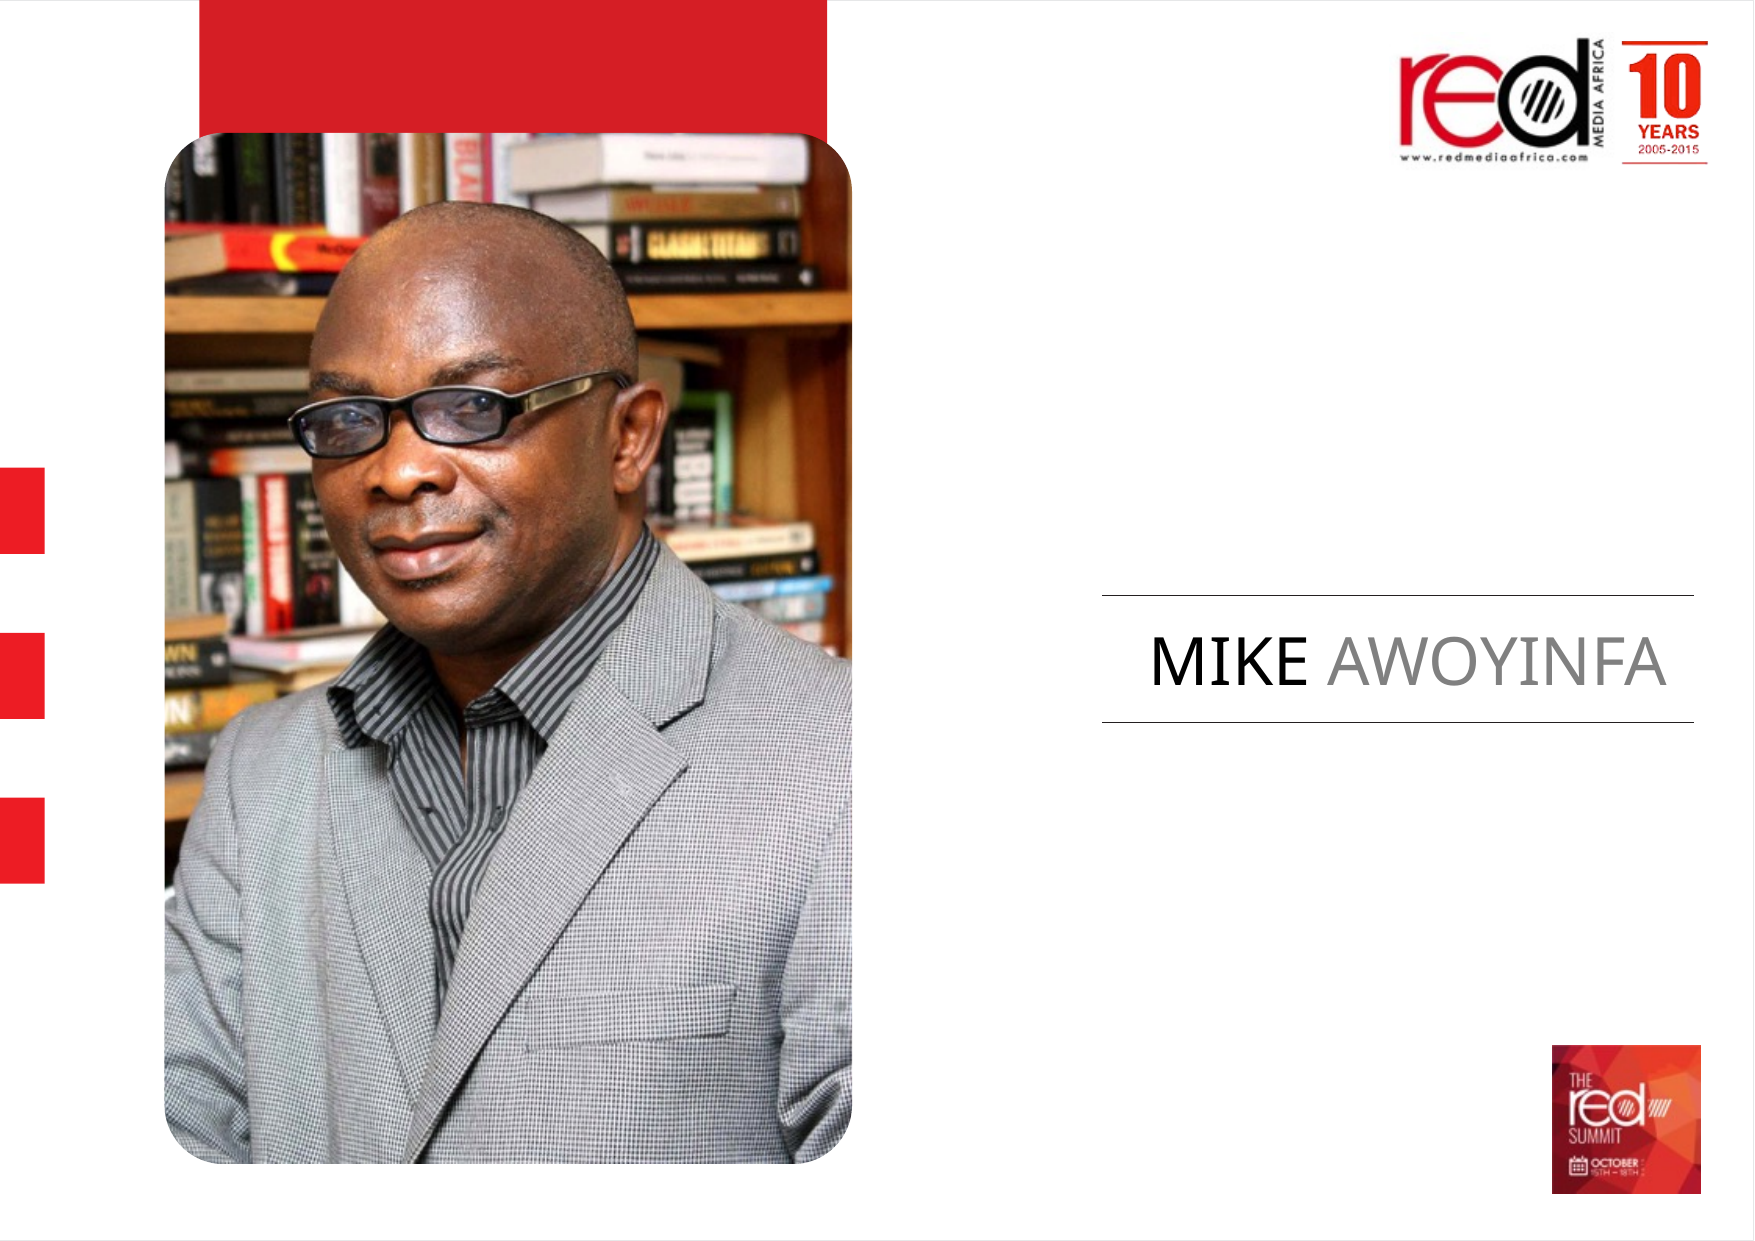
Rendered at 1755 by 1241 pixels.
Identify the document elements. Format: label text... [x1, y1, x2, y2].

text_box [0, 632, 45, 719]
text_box [0, 467, 45, 554]
text_box [199, 0, 828, 131]
picture [164, 132, 853, 1165]
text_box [1389, 32, 1724, 176]
text_box [0, 797, 45, 884]
picture [1551, 1045, 1701, 1194]
text_box MIKE AWOYINFA [1102, 611, 1715, 707]
